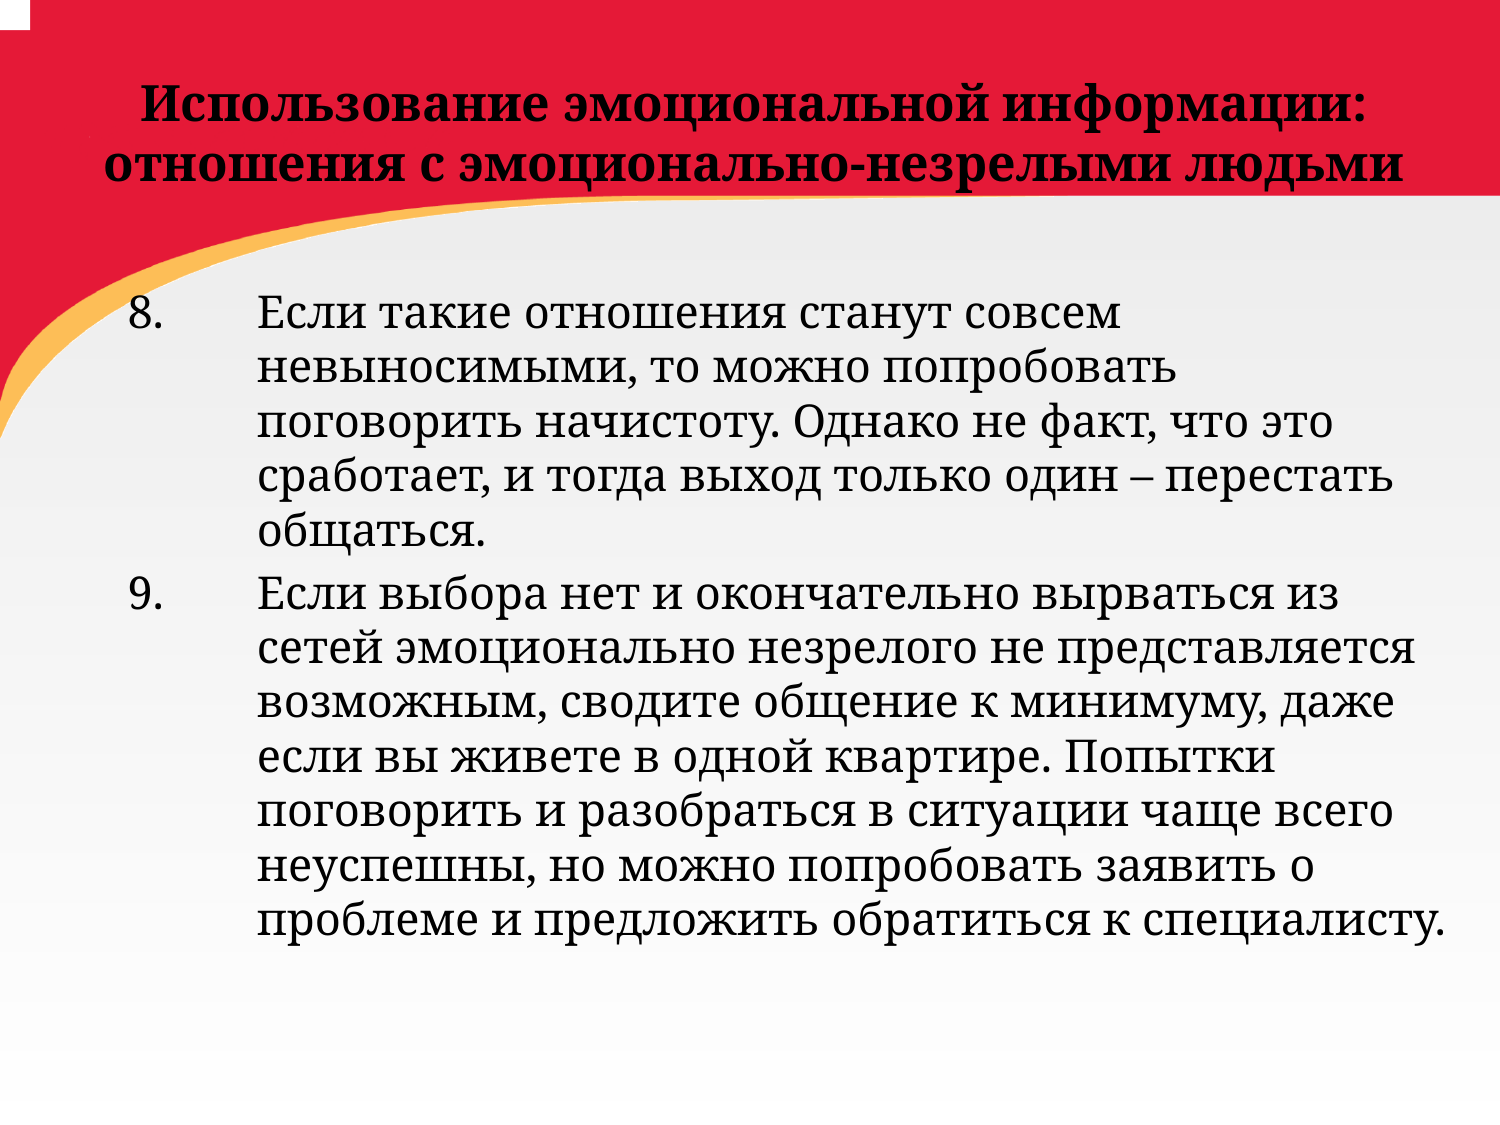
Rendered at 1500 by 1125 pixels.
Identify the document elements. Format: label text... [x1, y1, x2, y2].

title Использование эмоциональной информации: отношения с эмоционально-незрелыми людьми [79, 37, 1430, 225]
list Если такие отношения станут совсем невыносимыми, то можно попробовать поговорить начистоту. Однако не факт, что это сработает, и тогда выход только один – перестать общаться. Если выбора нет и окончательно вырваться из сетей эмоционально незрелого не представляется возможным, сводите общение к минимуму, даже если вы живете в одной квартире. Попытки поговорить и разобраться в ситуации чаще всего неуспешны, но можно попробовать заявить о проблеме и предложить обратиться к специалисту. [112, 212, 1463, 1100]
picture [0, 0, 1500, 438]
text_box [0, 0, 31, 31]
